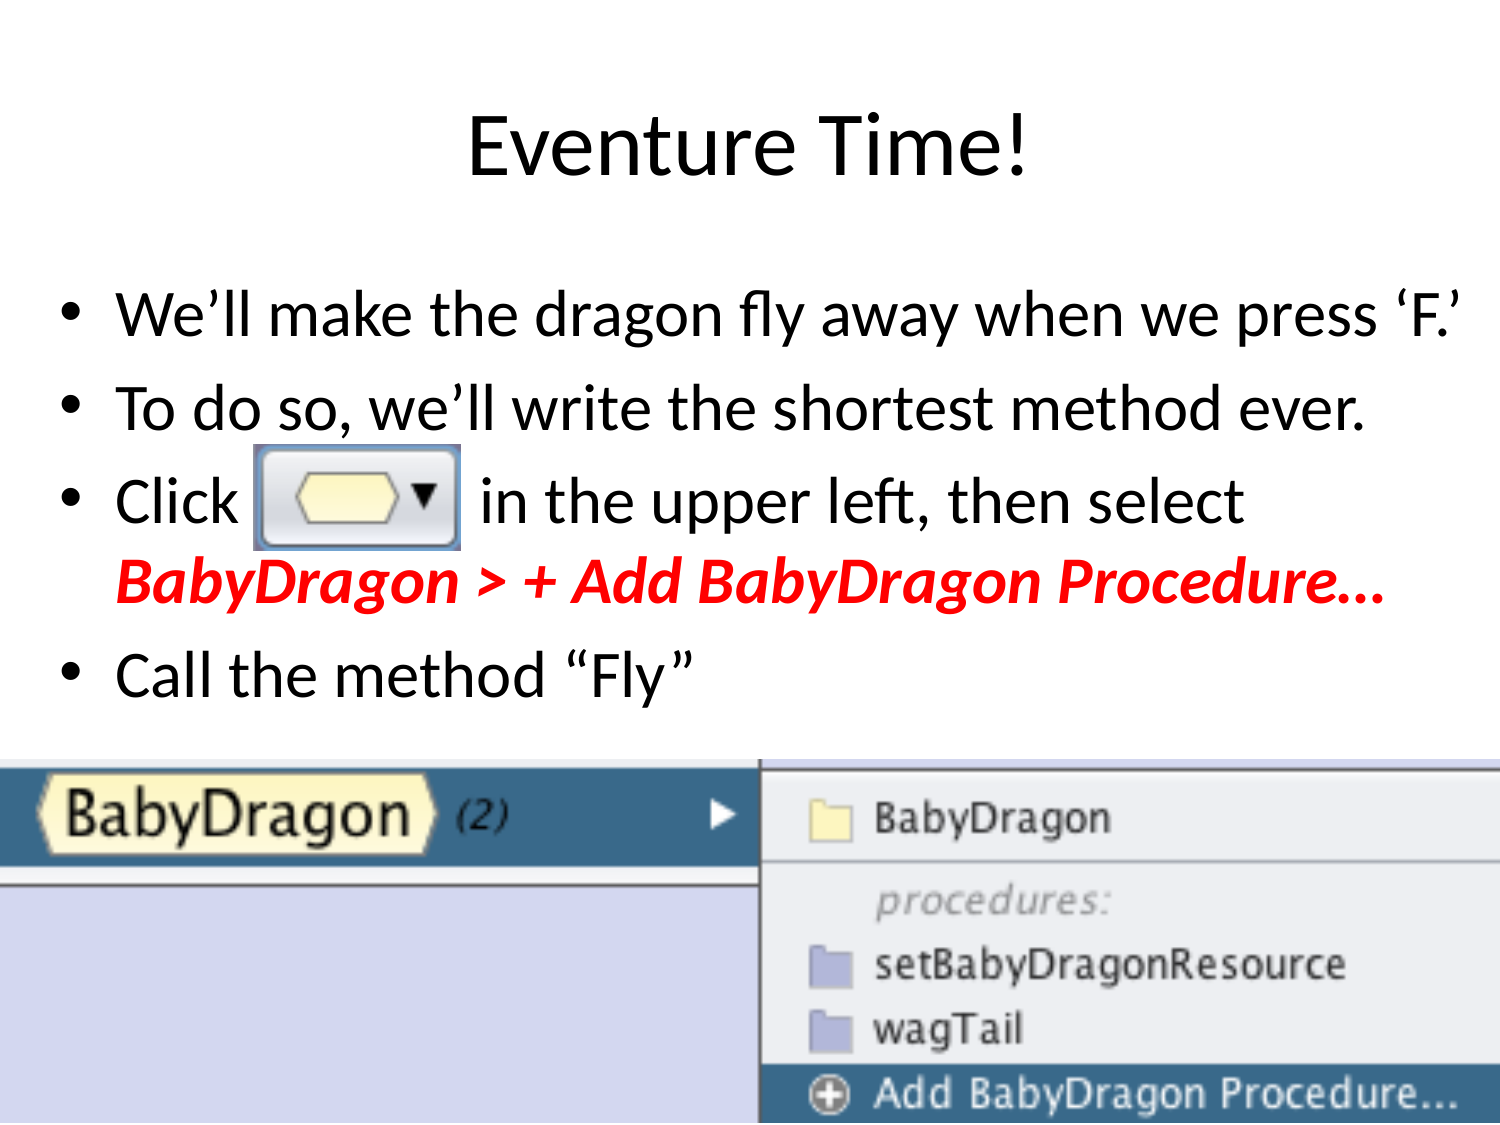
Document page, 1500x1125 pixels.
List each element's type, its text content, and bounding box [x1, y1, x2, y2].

title Eventure Time! [75, 45, 1425, 233]
picture [0, 759, 1500, 1123]
list We’ll make the dragon fly away when we press ‘F.’ To do so, we’ll write the shortest method ever. Click in the upper left, then select BabyDragon > + Add BabyDragon Procedure… Call the method “Fly” [44, 262, 1500, 758]
picture [253, 444, 461, 552]
